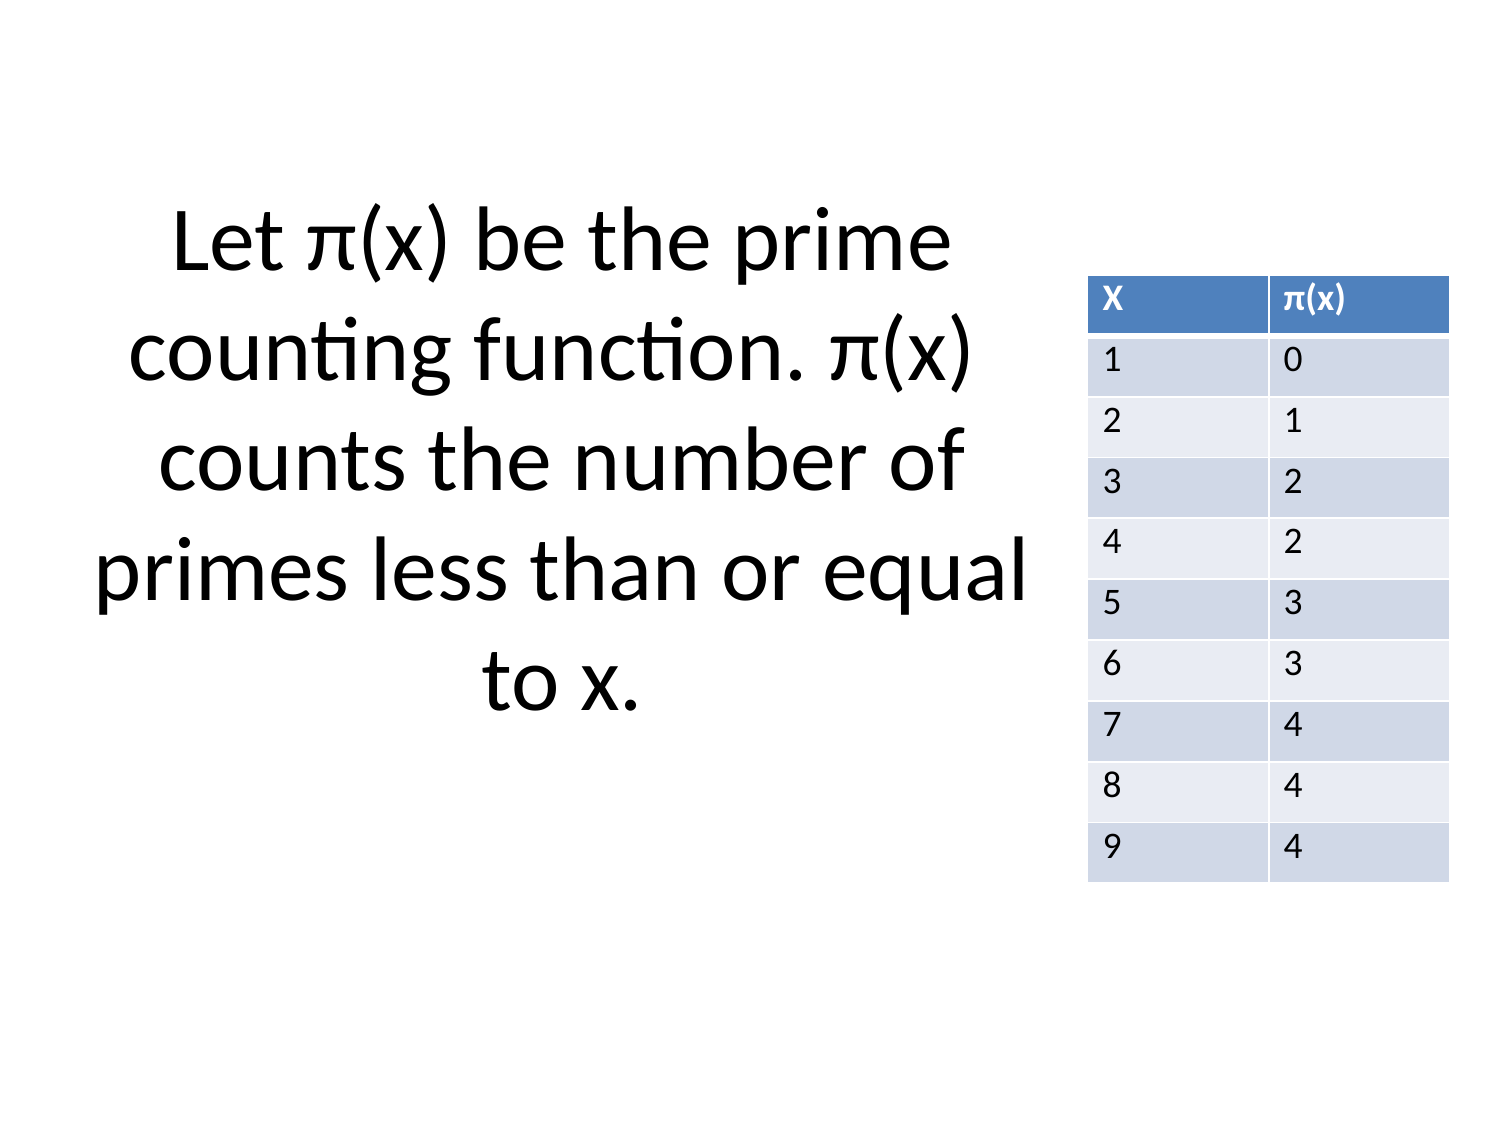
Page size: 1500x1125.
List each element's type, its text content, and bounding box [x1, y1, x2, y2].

table_cell 1 [1270, 398, 1449, 457]
table_cell 9 [1088, 823, 1268, 882]
table_cell 5 [1088, 580, 1268, 639]
table_cell 3 [1088, 458, 1268, 517]
table_header X [1088, 276, 1268, 333]
table_cell 4 [1270, 763, 1449, 822]
table_cell 6 [1088, 641, 1268, 700]
table_cell 2 [1270, 458, 1449, 517]
table_cell 7 [1088, 702, 1268, 761]
table_cell 4 [1270, 823, 1449, 882]
table_cell 2 [1270, 519, 1449, 578]
table_header π(x) [1270, 276, 1449, 333]
table_cell 0 [1270, 339, 1449, 396]
table_cell 4 [1088, 519, 1268, 578]
table_cell 4 [1270, 702, 1449, 761]
table_cell 3 [1270, 580, 1449, 639]
title Let π(x) be the prime counting function. π(x) counts the number of primes less than or equal to x. [75, 45, 1050, 863]
table_cell 8 [1088, 763, 1268, 822]
table_cell 1 [1088, 339, 1268, 396]
table_cell 2 [1088, 398, 1268, 457]
table_cell 3 [1270, 641, 1449, 700]
